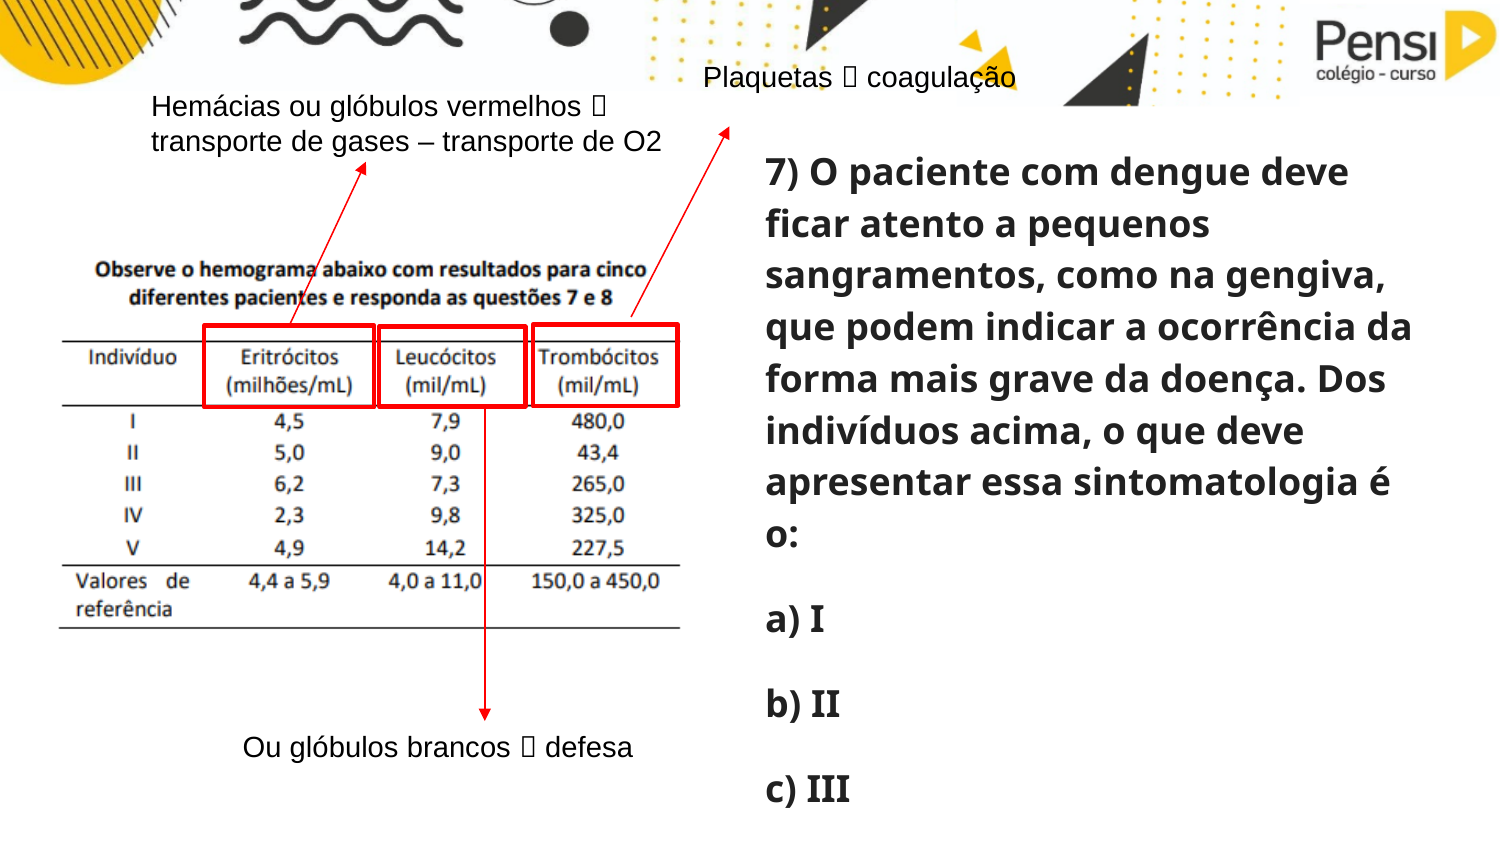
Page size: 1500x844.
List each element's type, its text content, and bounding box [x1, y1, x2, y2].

text_box 7) O paciente com dengue deve ficar atento a pequenos sangramentos, como na gengiva, que podem indicar a ocorrência da forma mais grave da doença. Dos indivíduos acima, o que deve apresentar essa sintomatologia é o: a) I b) II c) III d) IV e) V. [749, 126, 1450, 408]
picture [0, 0, 1500, 109]
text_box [289, 161, 367, 326]
text_box Ou glóbulos brancos  defesa [227, 720, 677, 771]
picture [42, 246, 710, 640]
text_box Hemácias ou glóbulos vermelhos  transporte de gases – transporte de O2 [136, 118, 710, 165]
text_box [630, 125, 730, 318]
